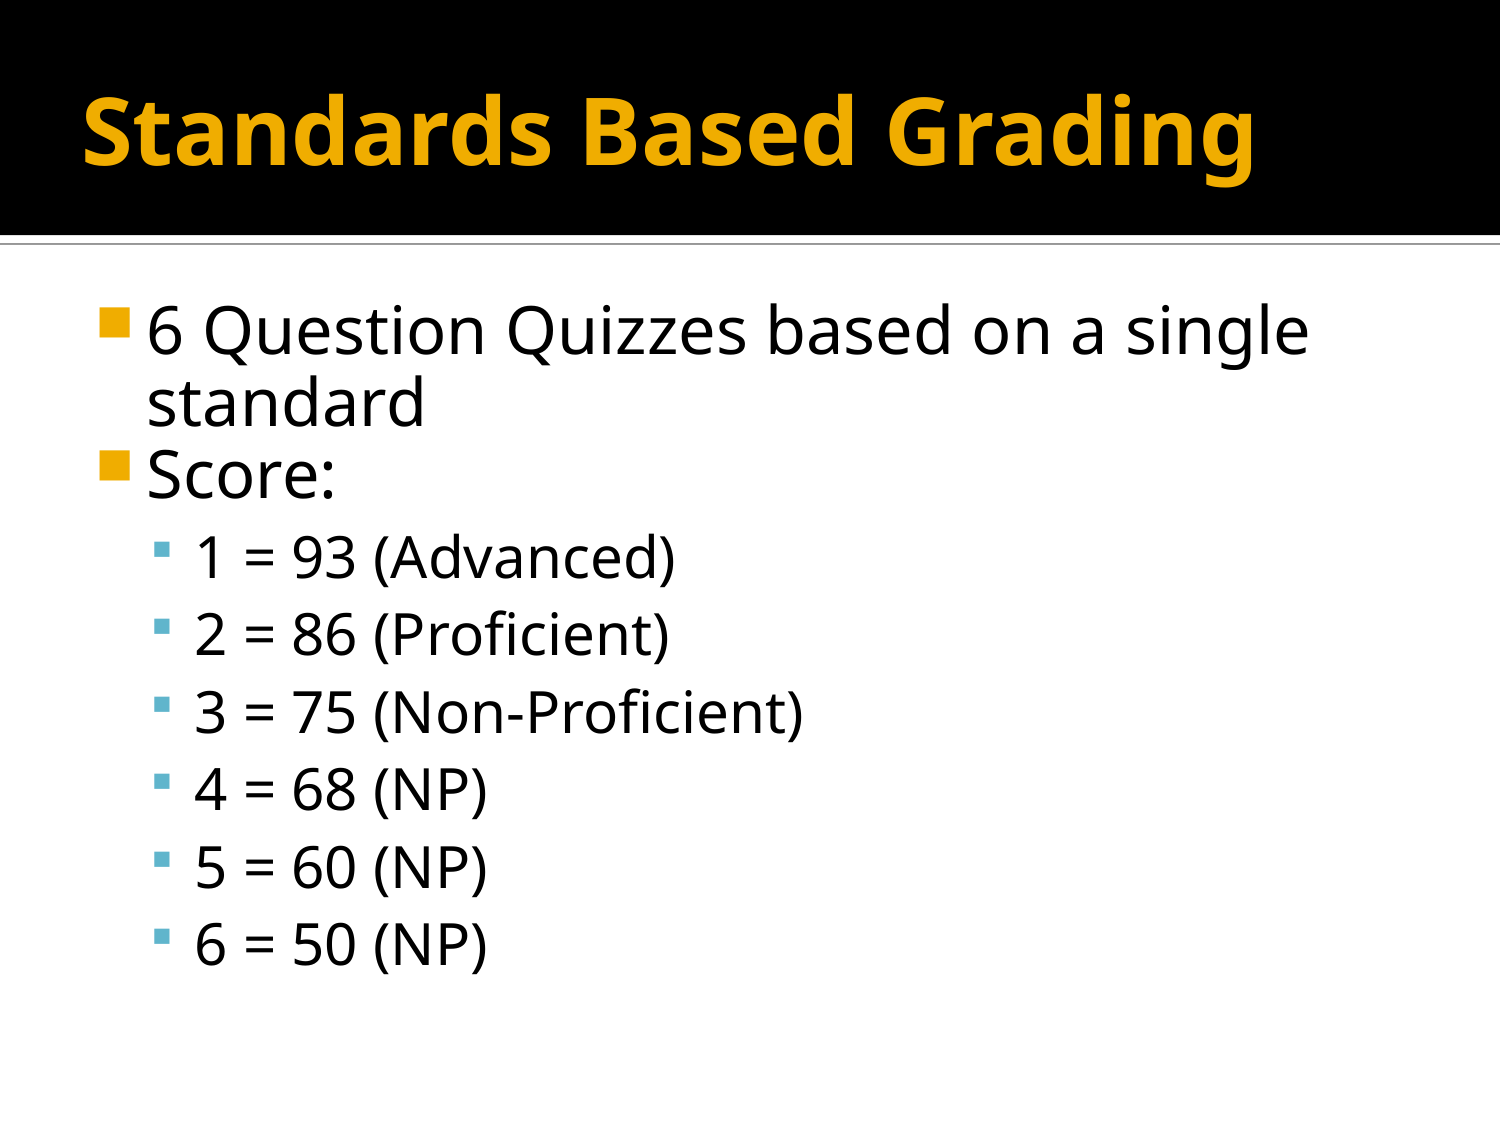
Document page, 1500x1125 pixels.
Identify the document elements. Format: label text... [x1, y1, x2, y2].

text_box [0, 236, 1500, 243]
title Standards Based Grading [74, 24, 1426, 232]
list 6 Question Quizzes based on a single standard Score: 1 = 93 (Advanced) 2 = 86 (Proficient) 3 = 75 (Non-Proficient) 4 = 68 (NP) 5 = 60 (NP) 6 = 50 (NP) [74, 290, 1426, 1051]
text_box [0, 0, 1500, 236]
